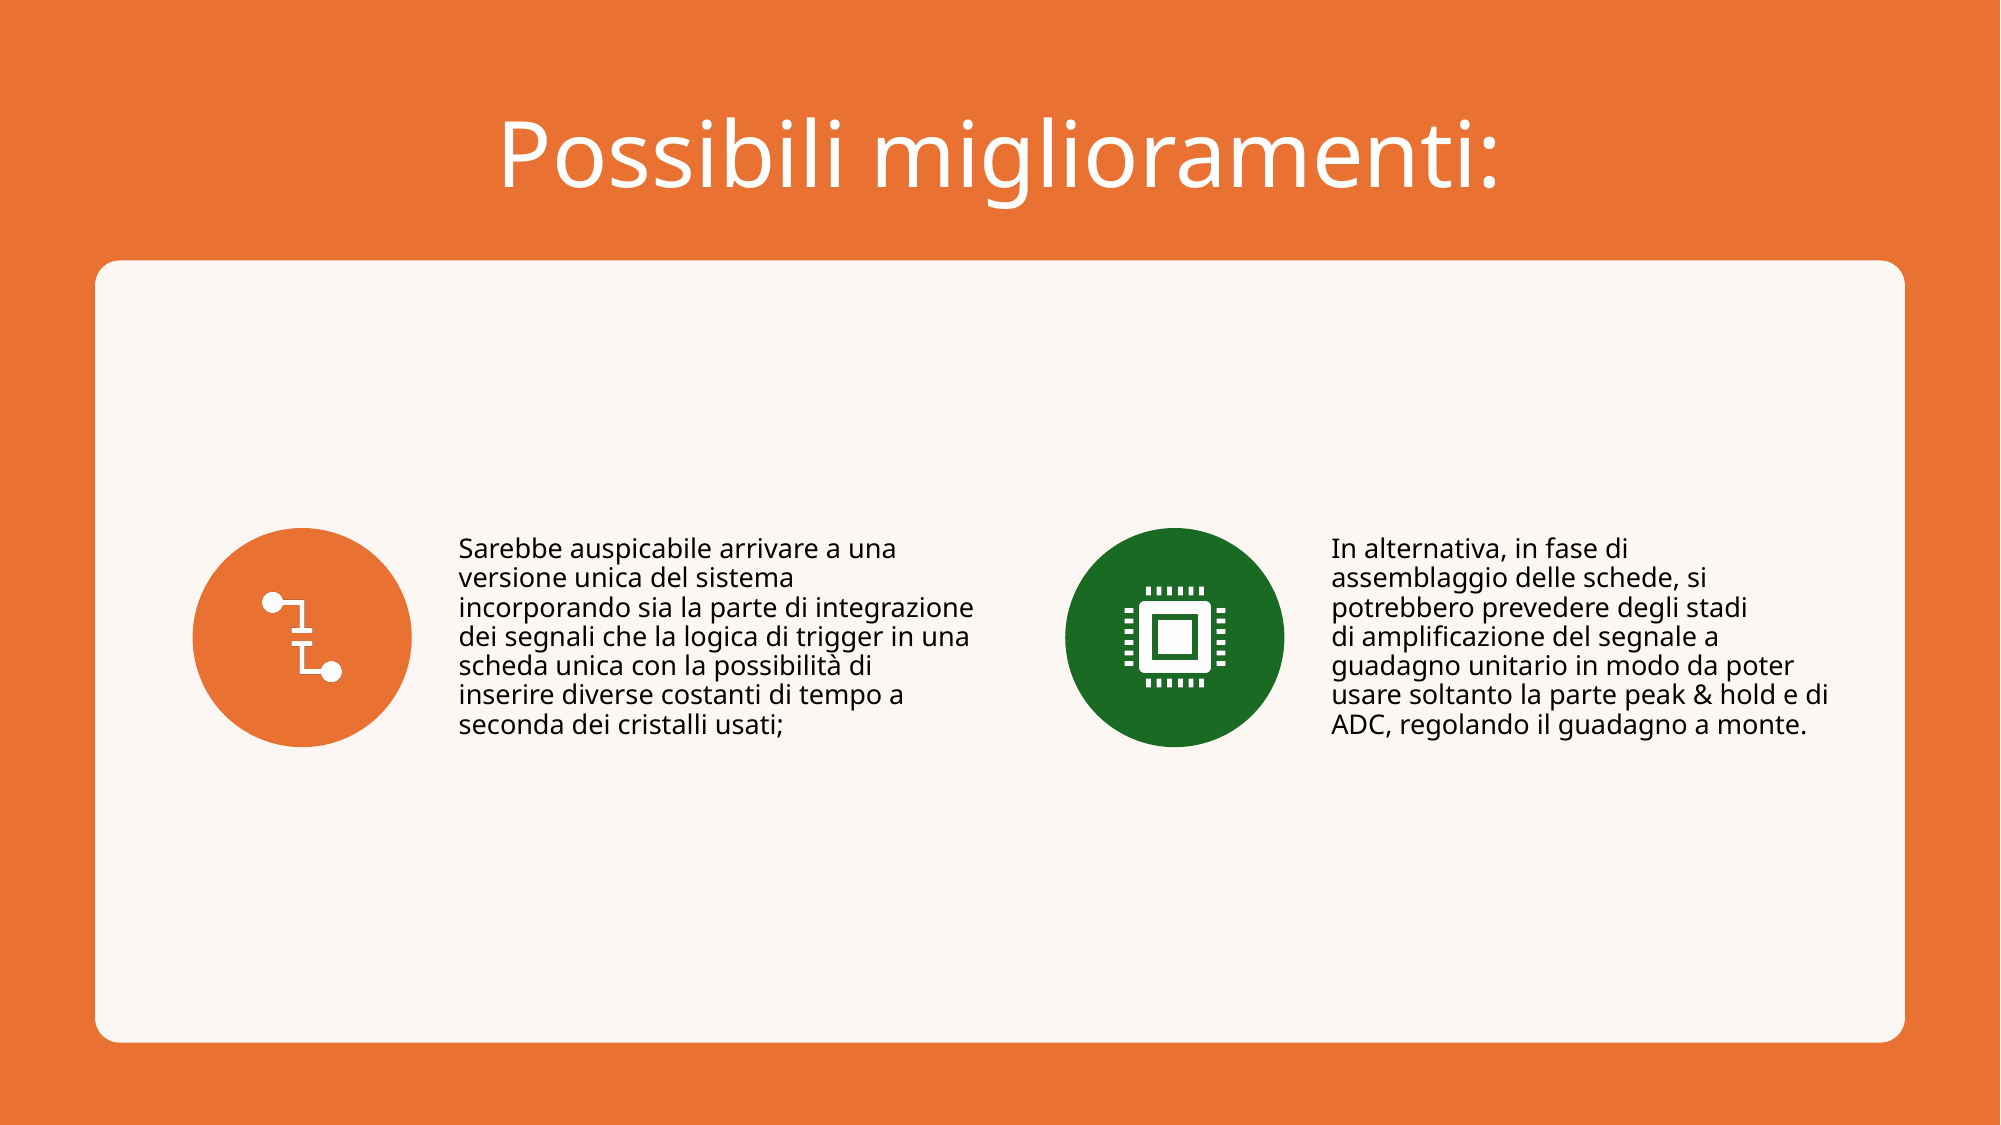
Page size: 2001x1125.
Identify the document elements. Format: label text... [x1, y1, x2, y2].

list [157, 280, 1884, 996]
text_box [0, 0, 2000, 1125]
title Possibili miglioramenti: [137, 75, 1863, 241]
text_box [93, 258, 1907, 1045]
